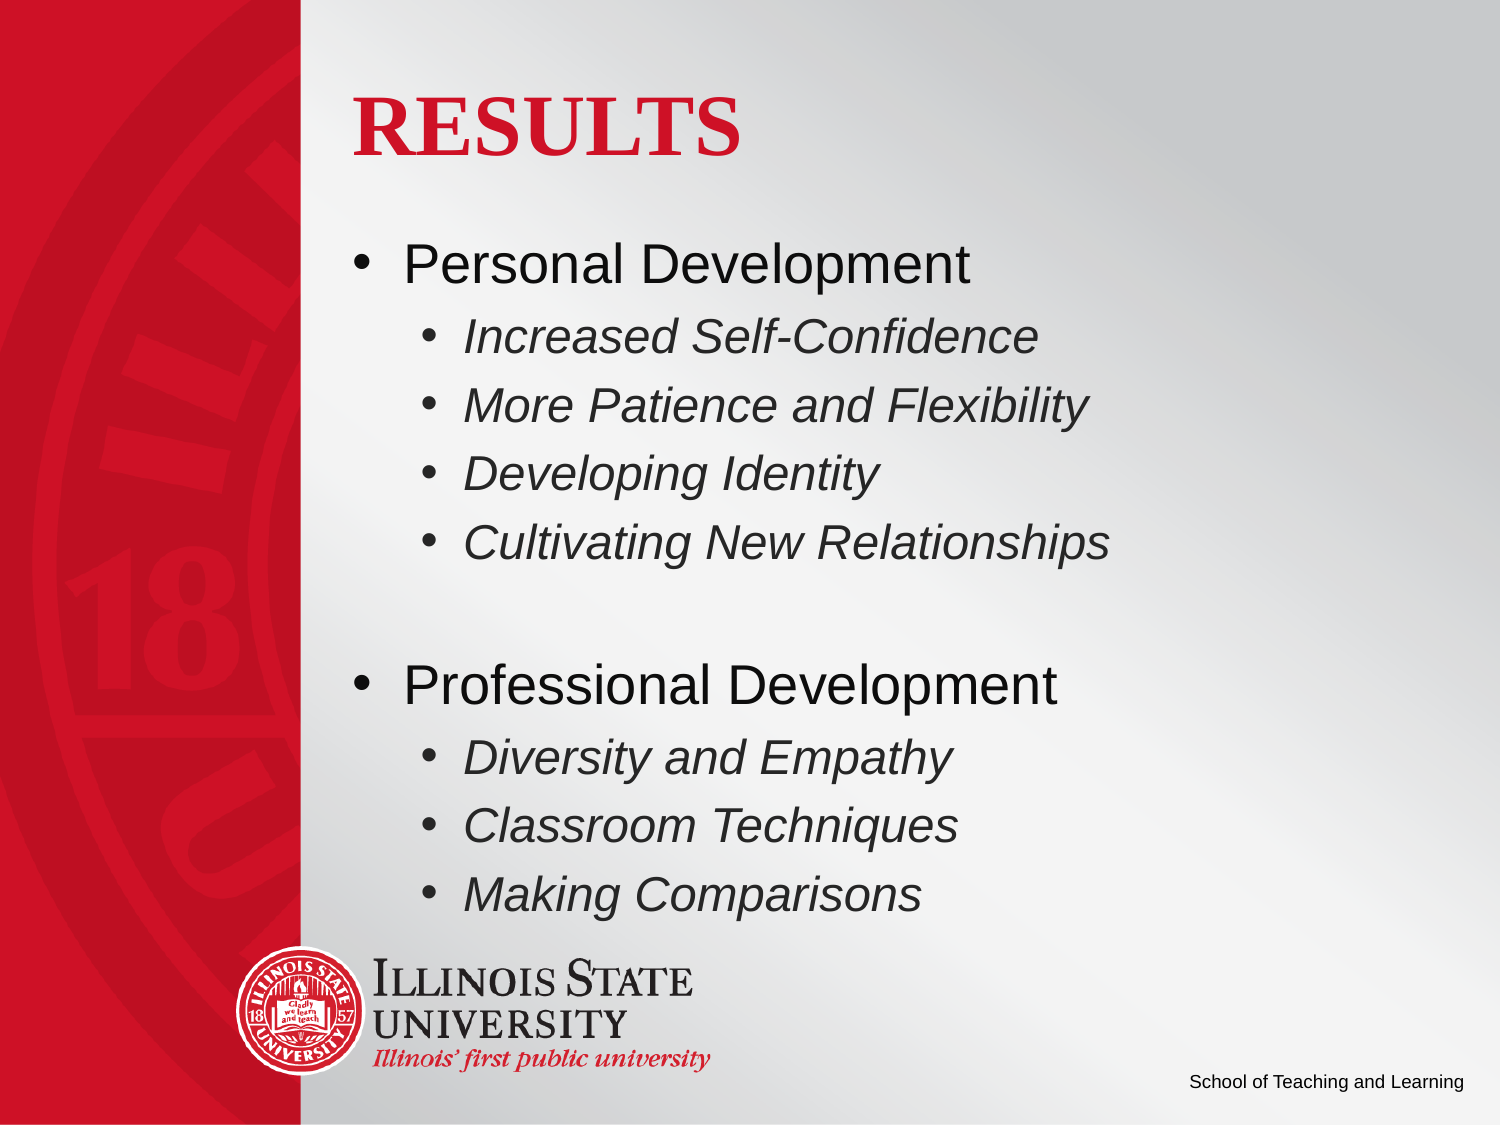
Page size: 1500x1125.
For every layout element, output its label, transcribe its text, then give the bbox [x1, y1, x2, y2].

picture [0, 0, 1500, 1125]
title Results [337, 45, 1425, 196]
list Personal Development Increased Self-Confidence More Patience and Flexibility Developing Identity Cultivating New Relationships Professional Development Diversity and Empathy Classroom Techniques Making Comparisons [337, 220, 1425, 933]
